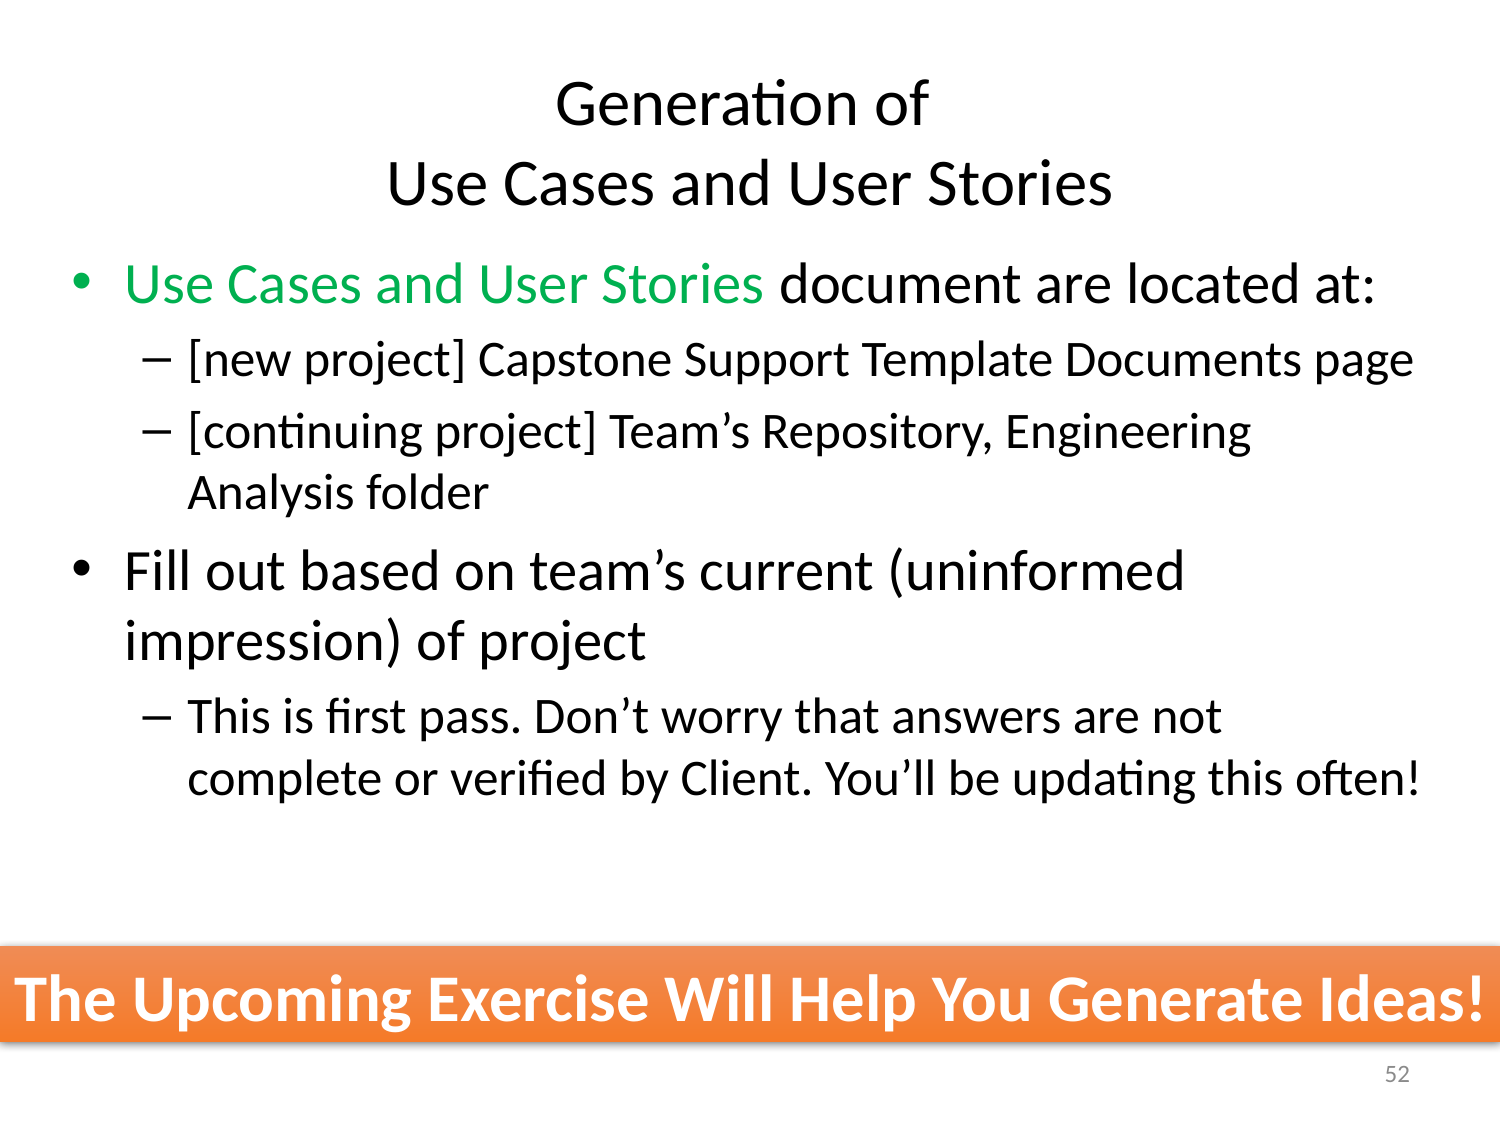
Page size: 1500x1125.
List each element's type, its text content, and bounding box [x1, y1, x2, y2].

title Generation of Use Cases and User Stories [75, 45, 1425, 233]
text_box The Upcoming Exercise Will Help You Generate Ideas! [0, 946, 1500, 1042]
slide_number 52 [1074, 1052, 1425, 1103]
list Use Cases and User Stories document are located at: [new project] Capstone Support Template Documents page [continuing project] Team’s Repository, Engineering Analysis folder Fill out based on team’s current (uninformed impression) of project This is first pass. Don’t worry that answers are not complete or verified by Client. You’ll be updating this often! [56, 237, 1444, 941]
